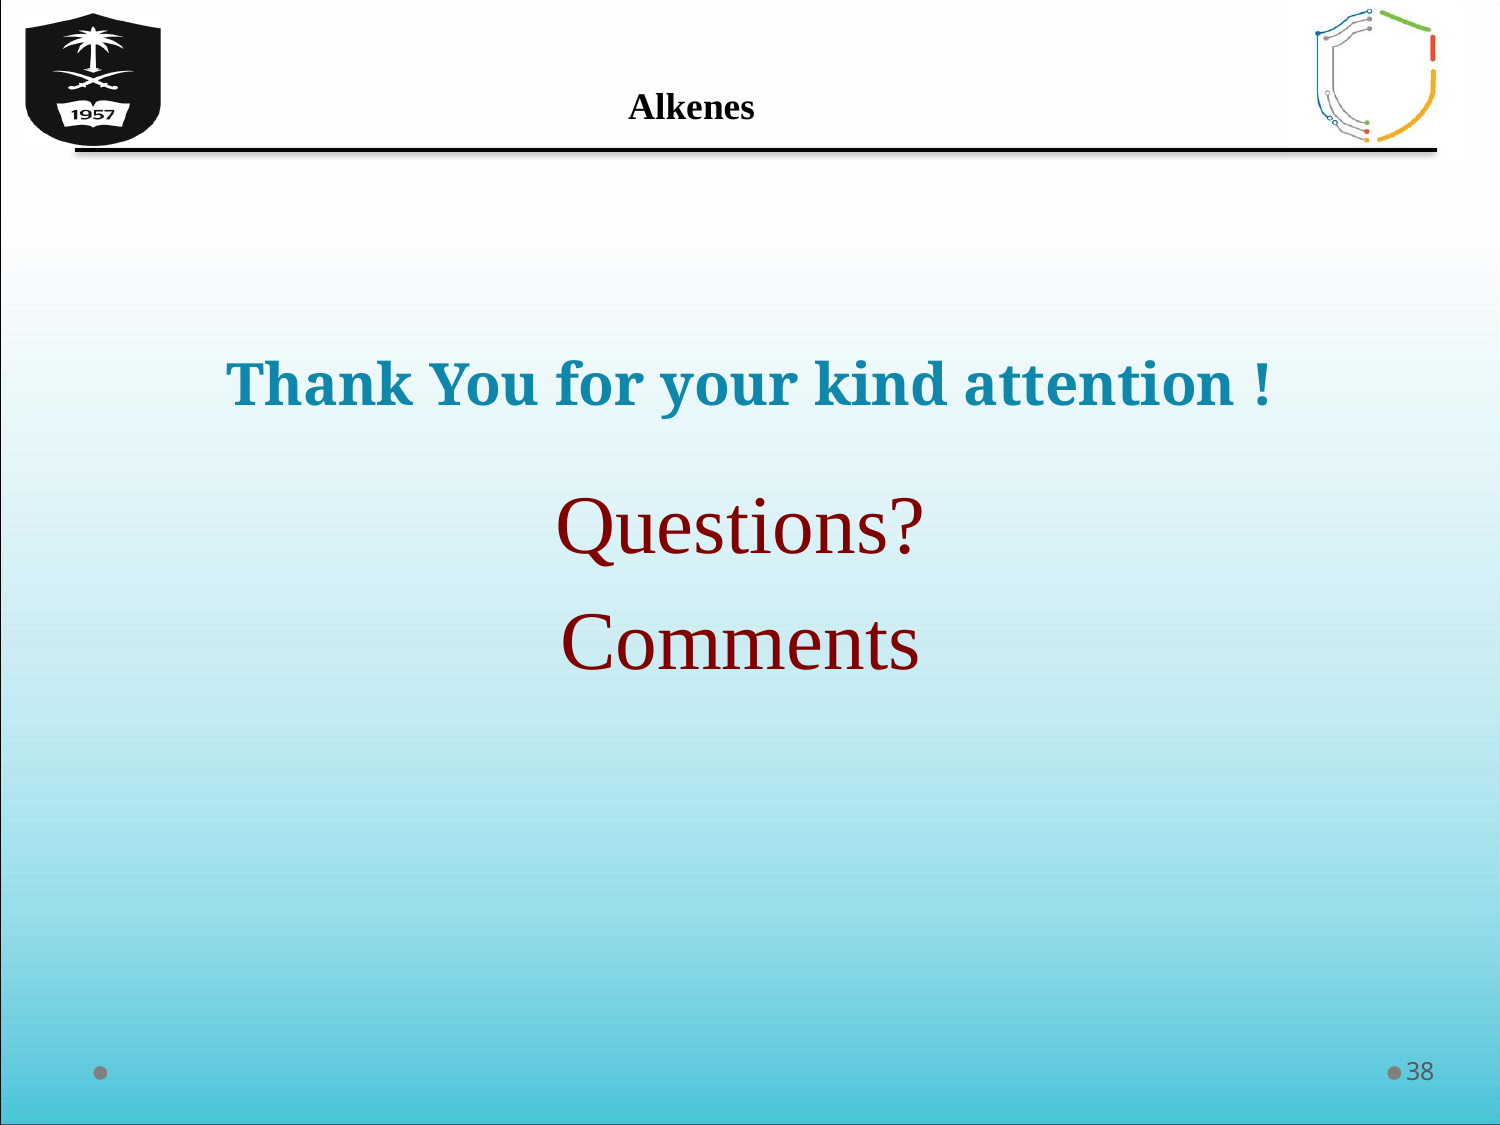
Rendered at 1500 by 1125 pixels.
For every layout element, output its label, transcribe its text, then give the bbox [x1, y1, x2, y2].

text_box Alkenes [613, 74, 771, 135]
subtitle Questions? Comments [437, 462, 1044, 776]
slide_number 38 [1401, 1042, 1494, 1103]
picture [0, 0, 1500, 1125]
title Thank You for your kind attention ! [112, 275, 1388, 425]
